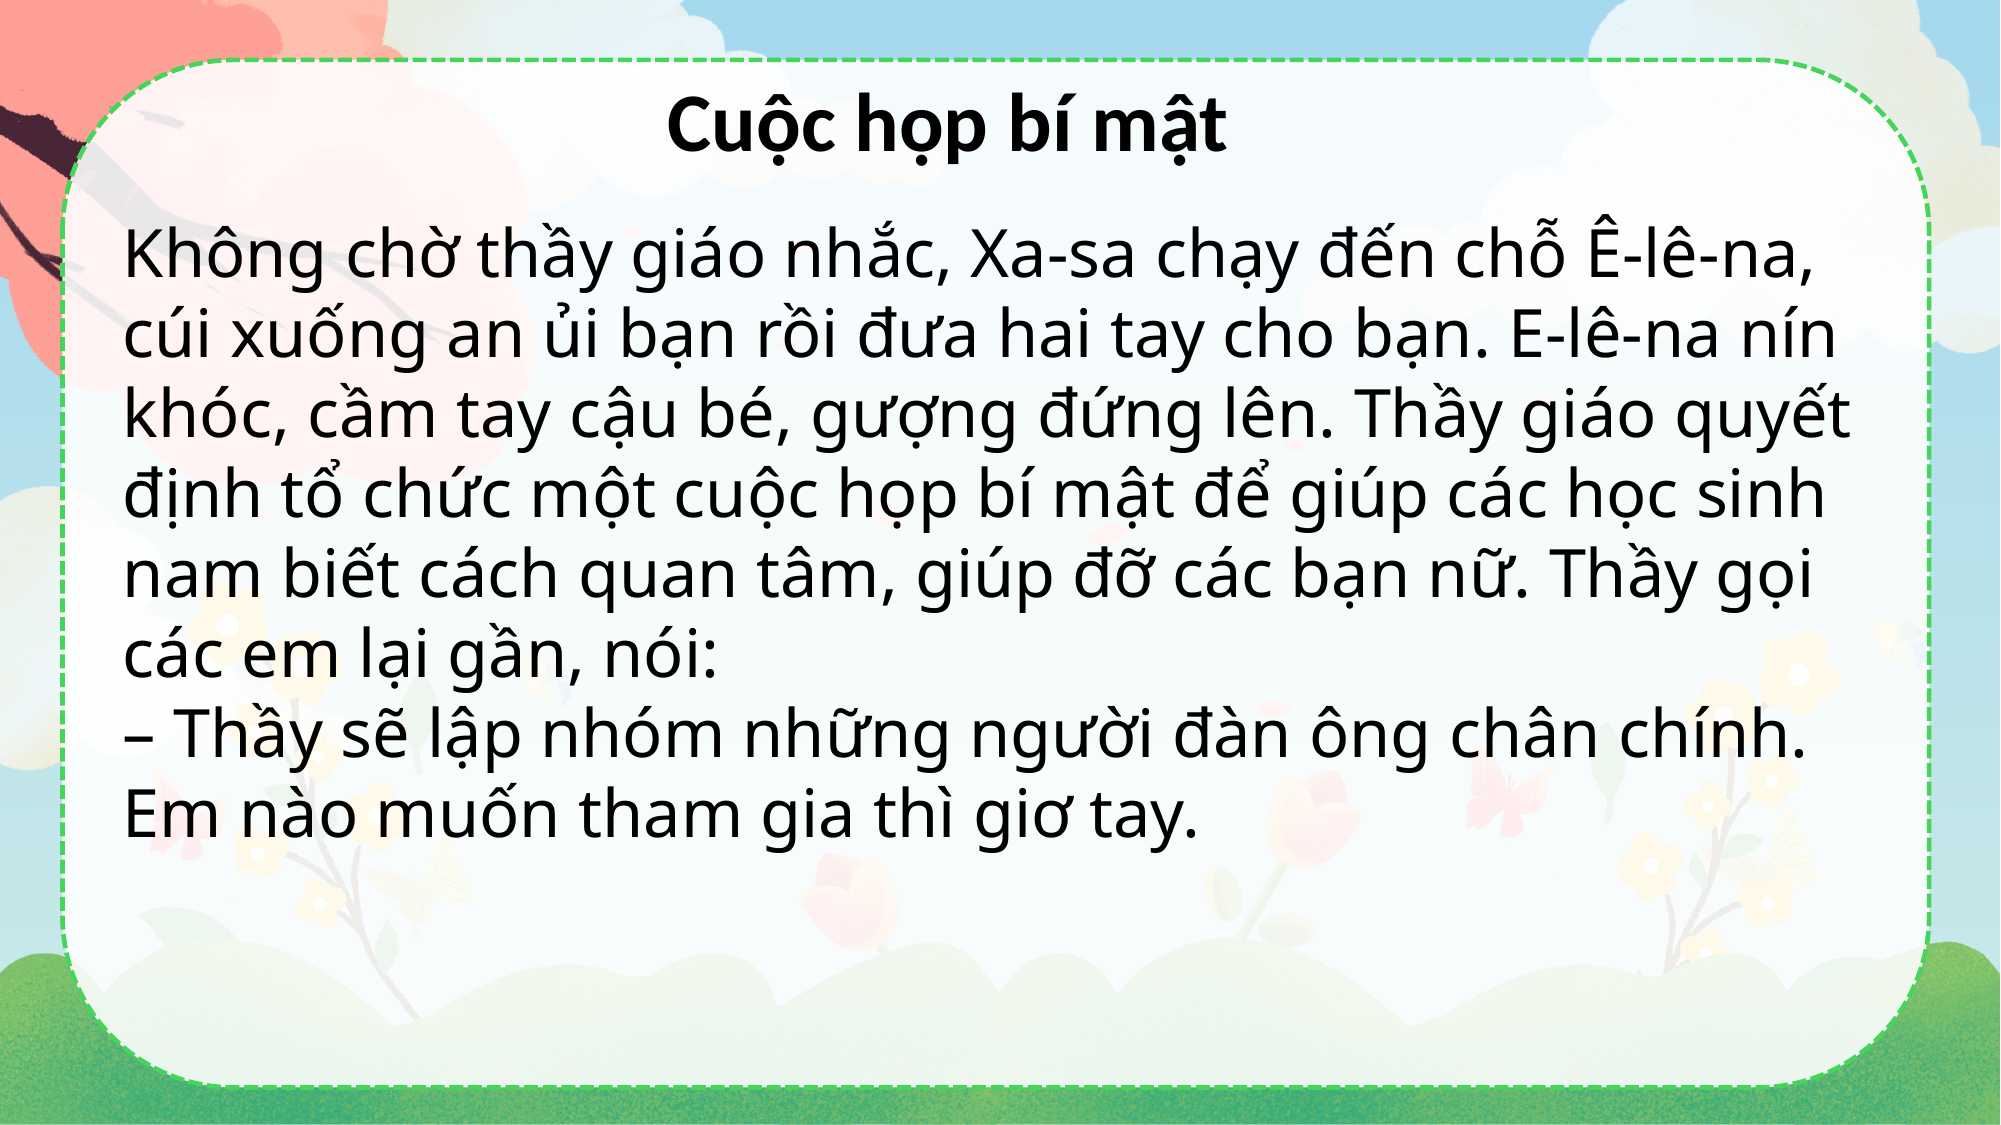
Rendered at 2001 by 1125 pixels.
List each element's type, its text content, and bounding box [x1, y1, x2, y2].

picture [0, 0, 2000, 1125]
text_box Cuộc họp bí mật [652, 61, 1653, 176]
text_box Không chờ thầy giáo nhắc, Xa-sa chạy đến chỗ Ê-lê-na, cúi xuống an ủi bạn rồi đưa hai tay cho bạn. E-lê-na nín khóc, cầm tay cậu bé, gượng đứng lên. Thầy giáo quyết định tổ chức một cuộc họp bí mật để giúp các học sinh nam biết cách quan tâm, giúp đỡ các bạn nữ. Thầy gọi các em lại gần, nói: – Thầy sẽ lập nhóm những người đàn ông chân chính. Em nào muốn tham gia thì giơ tay. [108, 203, 1892, 939]
